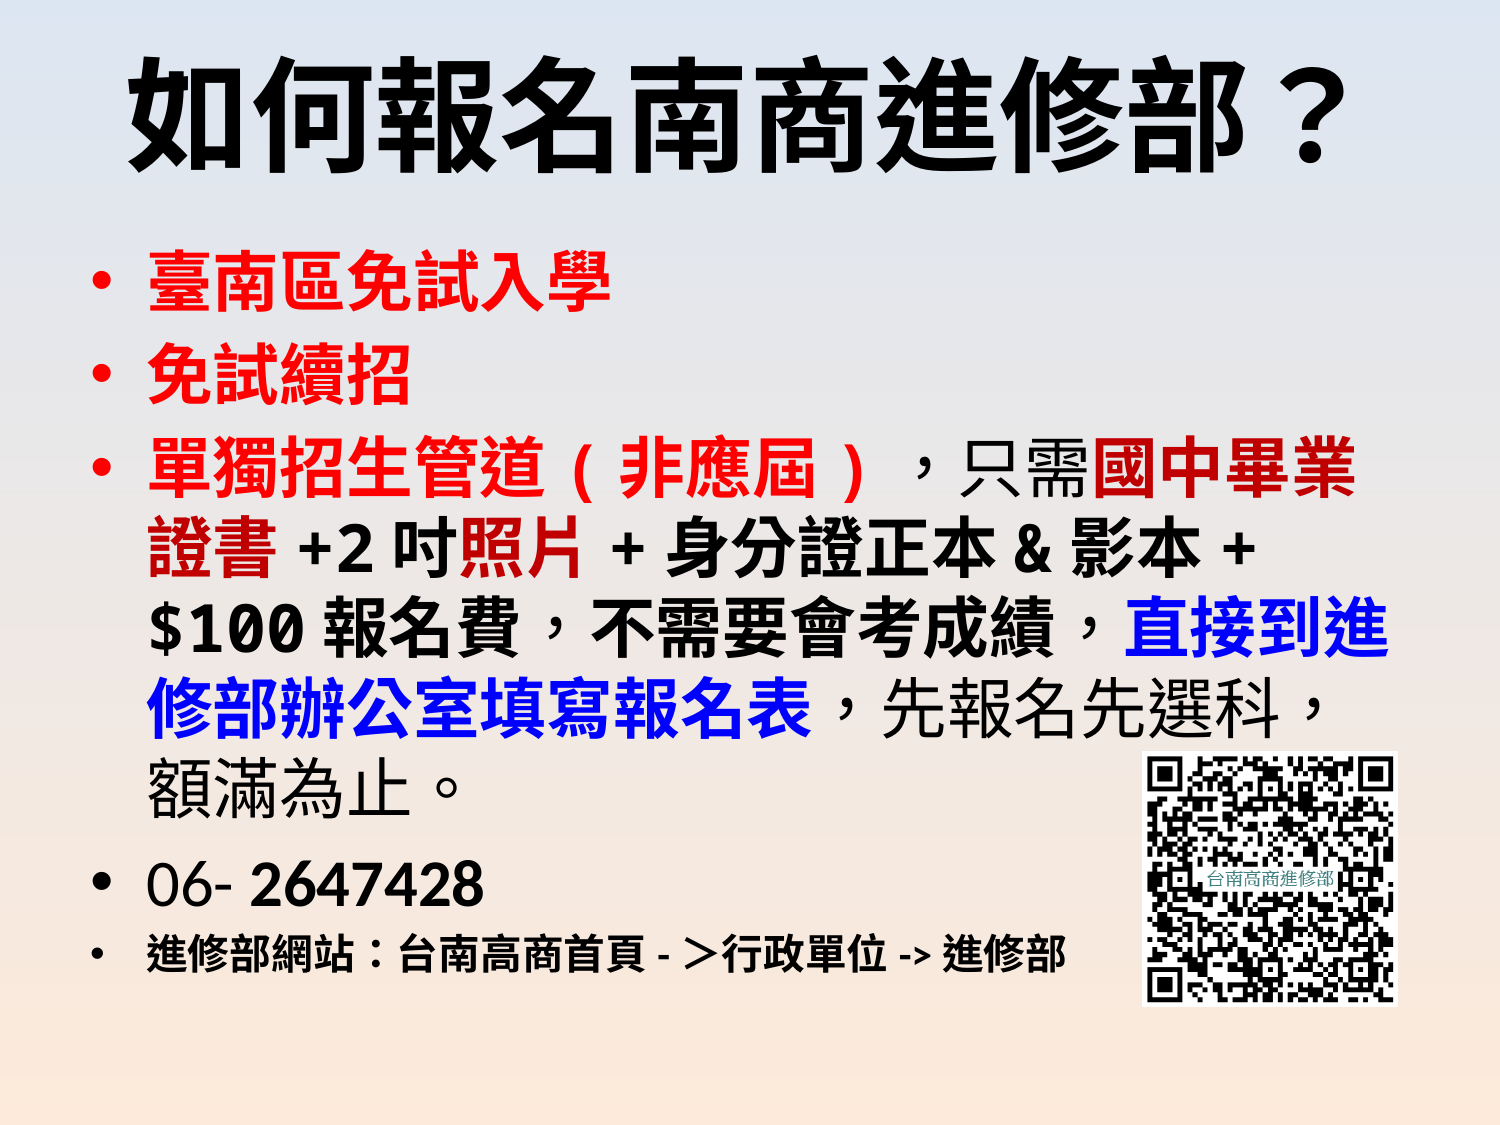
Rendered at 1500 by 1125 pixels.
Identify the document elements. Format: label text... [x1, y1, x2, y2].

title 如何報名南商進修部？ [75, 19, 1425, 207]
list 臺南區免試入學 免試續招 單獨招生管道(非應屆)，只需國中畢業證書+2吋照片+身分證正本&影本+ $100報名費，不需要會考成績，直接到進修部辦公室填寫報名表，先報名先選科，額滿為止。 06- 2647428 進修部網站：台南高商首頁-＞行政單位->進修部 [75, 231, 1425, 1005]
picture [1141, 751, 1398, 1008]
